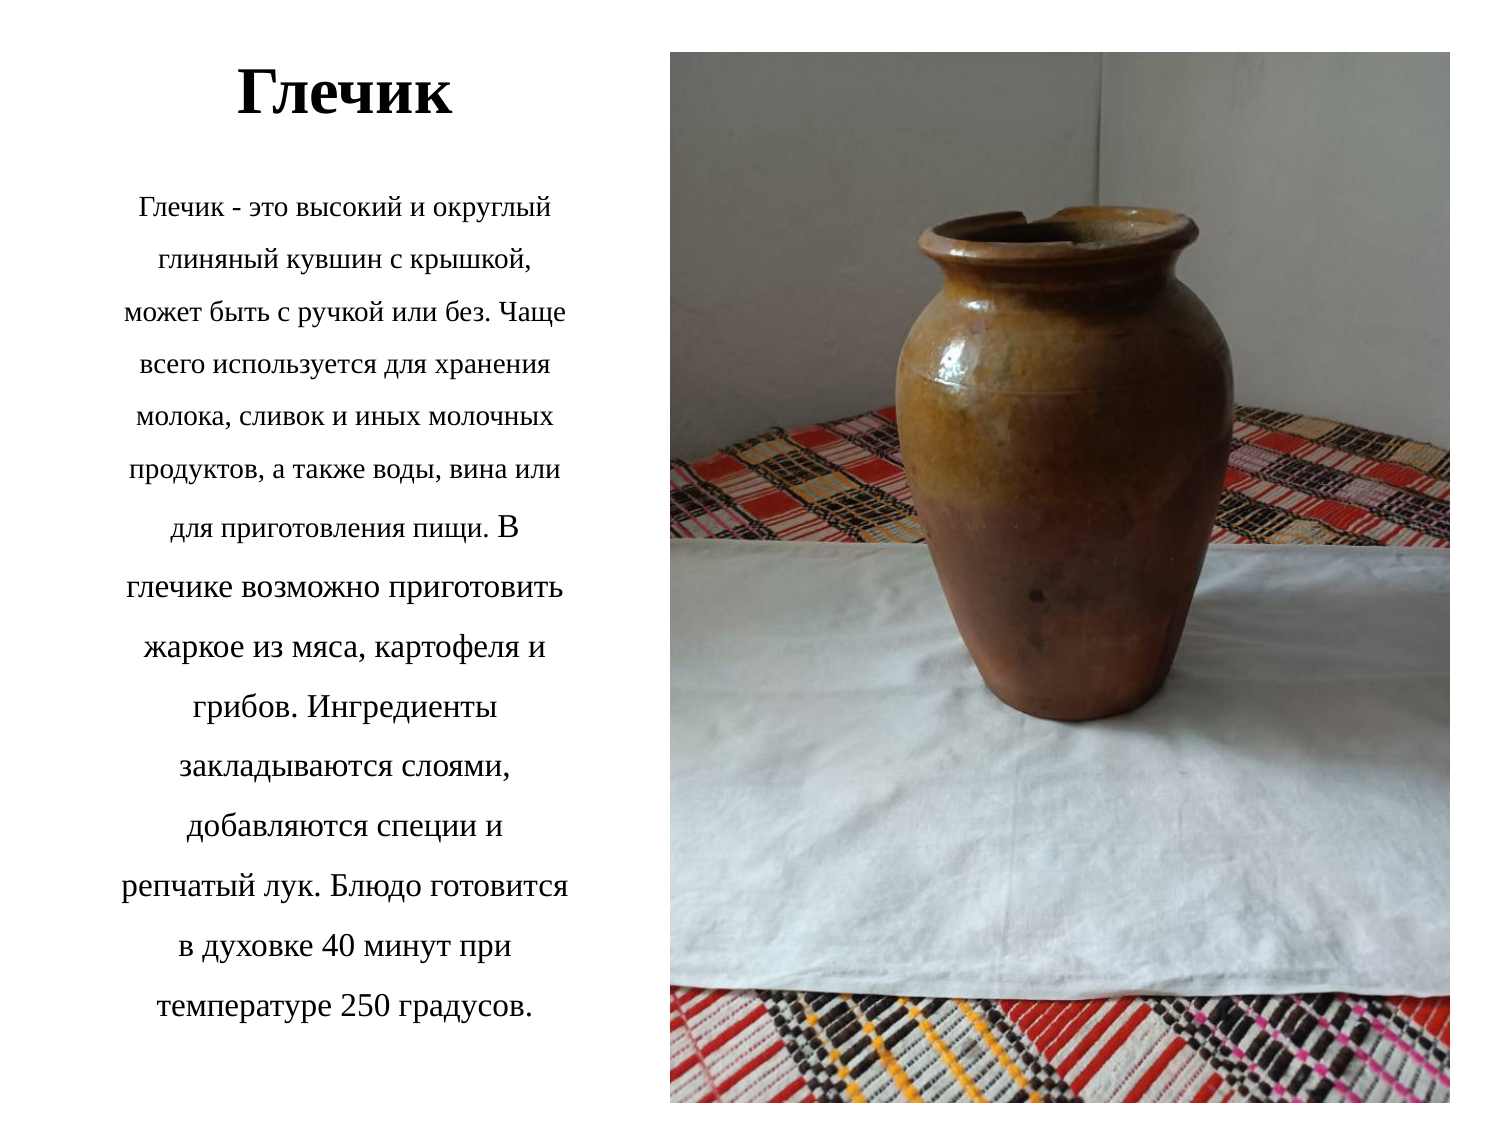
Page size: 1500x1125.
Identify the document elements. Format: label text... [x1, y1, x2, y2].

picture [670, 52, 1450, 1103]
list Глечик - это высокий и округлый глиняный кувшин с крышкой, может быть с ручкой или без. Чаще всего используется для хранения молока, сливок и иных молочных продуктов, а также воды, вина или для приготовления пищи. В глечике возможно приготовить жаркое из мяса, картофеля и грибов. Ингредиенты закладываются слоями, добавляются специи и репчатый лук. Блюдо готовится в духовке 40 минут при температуре 250 градусов. [103, 161, 588, 963]
title Глечик [103, 34, 588, 136]
